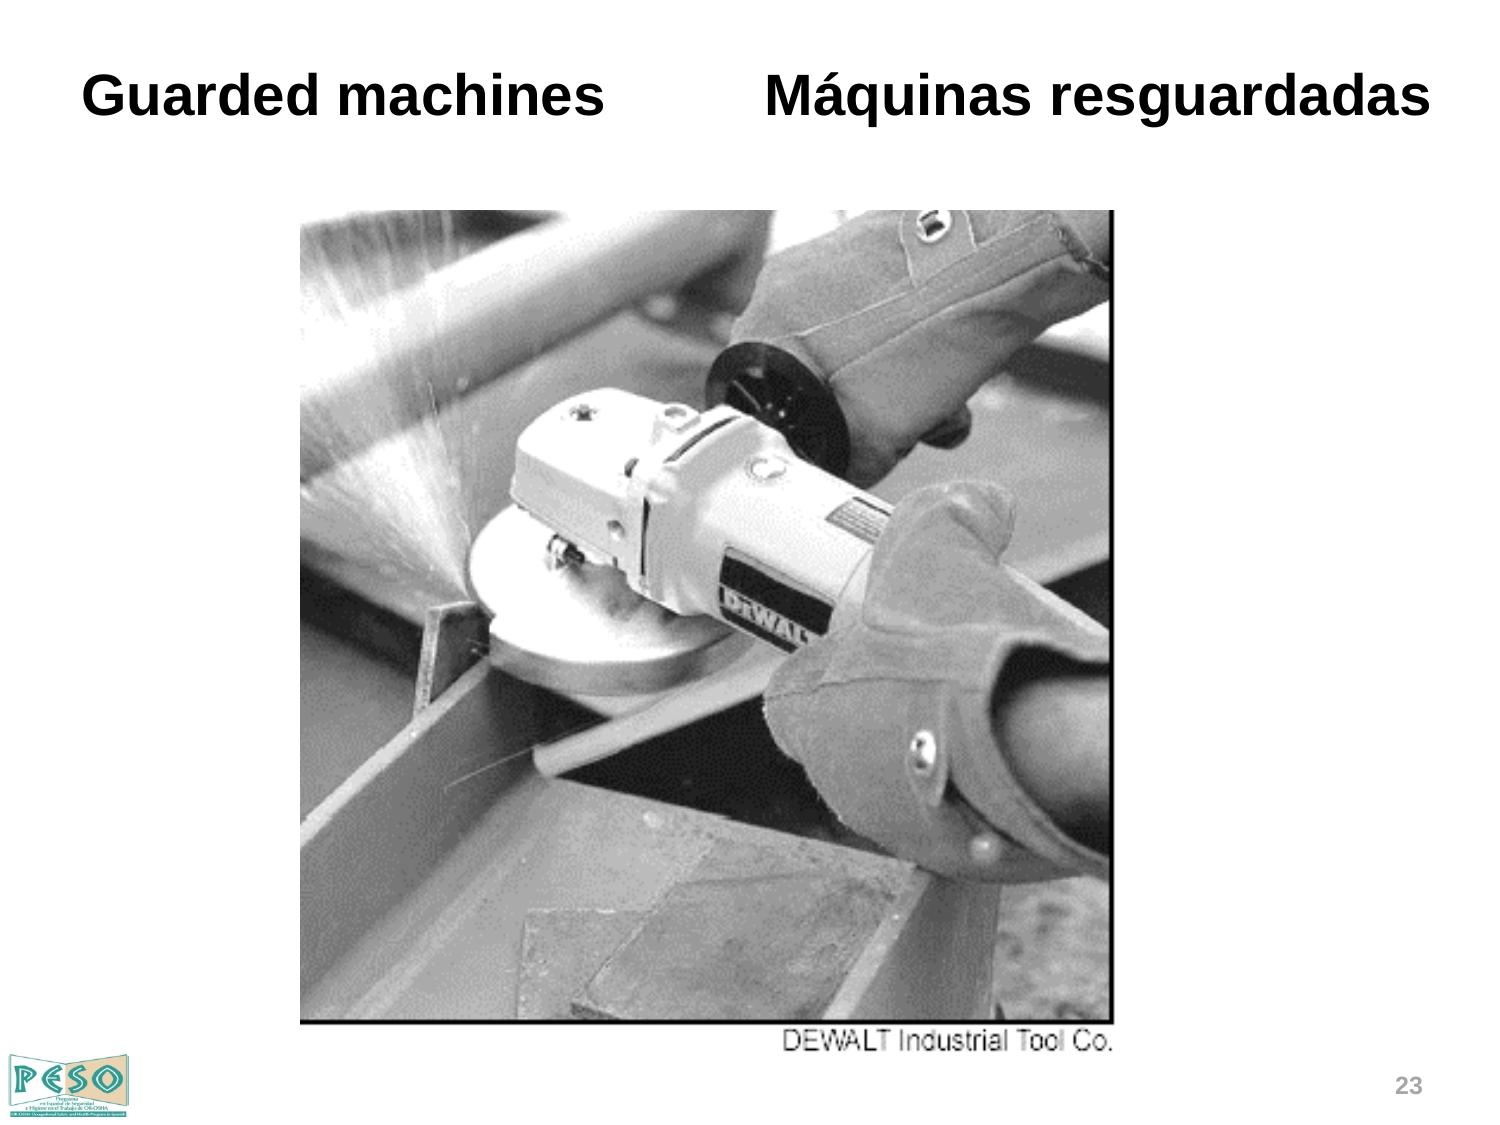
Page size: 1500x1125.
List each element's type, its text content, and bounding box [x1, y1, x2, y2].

text_box Guarded machines [66, 49, 750, 135]
picture [8, 1054, 129, 1117]
text_box Máquinas resguardadas [750, 49, 1463, 135]
picture [299, 210, 1117, 1069]
